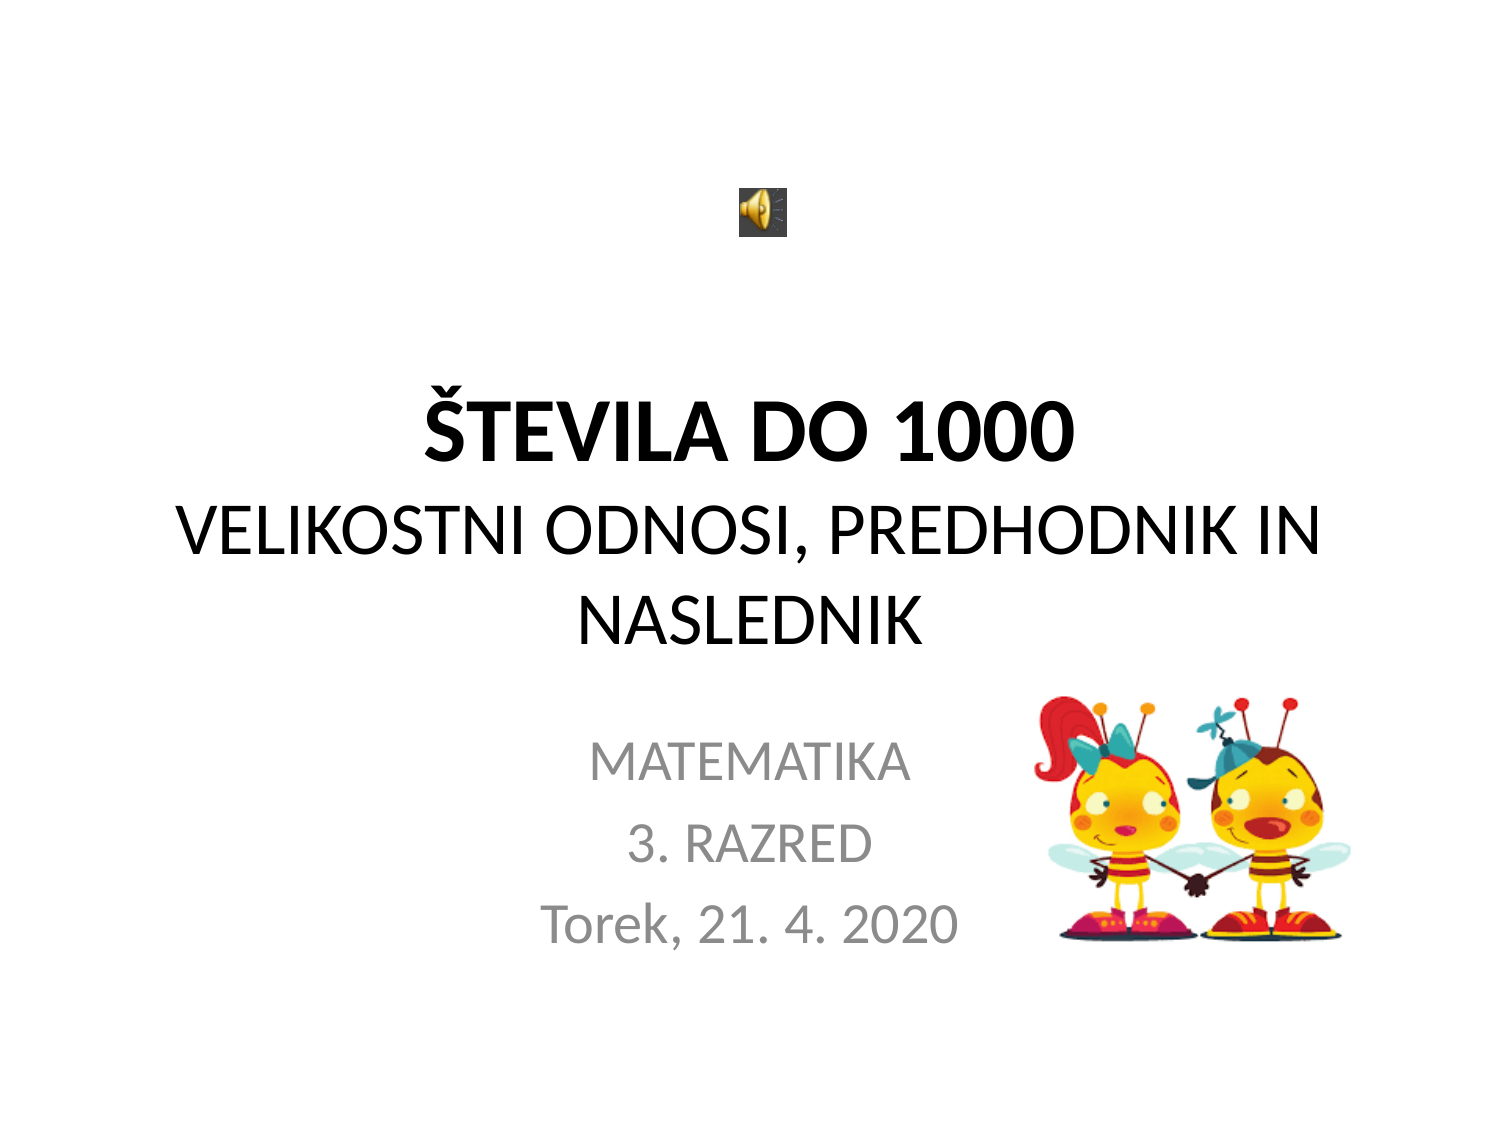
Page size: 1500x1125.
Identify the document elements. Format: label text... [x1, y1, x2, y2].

title ŠTEVILA DO 1000 VELIKOSTNI ODNOSI, PREDHODNIK IN NASLEDNIK [112, 349, 1388, 680]
picture [738, 187, 789, 238]
subtitle MATEMATIKA 3. RAZRED Torek, 21. 4. 2020 [225, 714, 1275, 973]
picture [1019, 667, 1434, 966]
